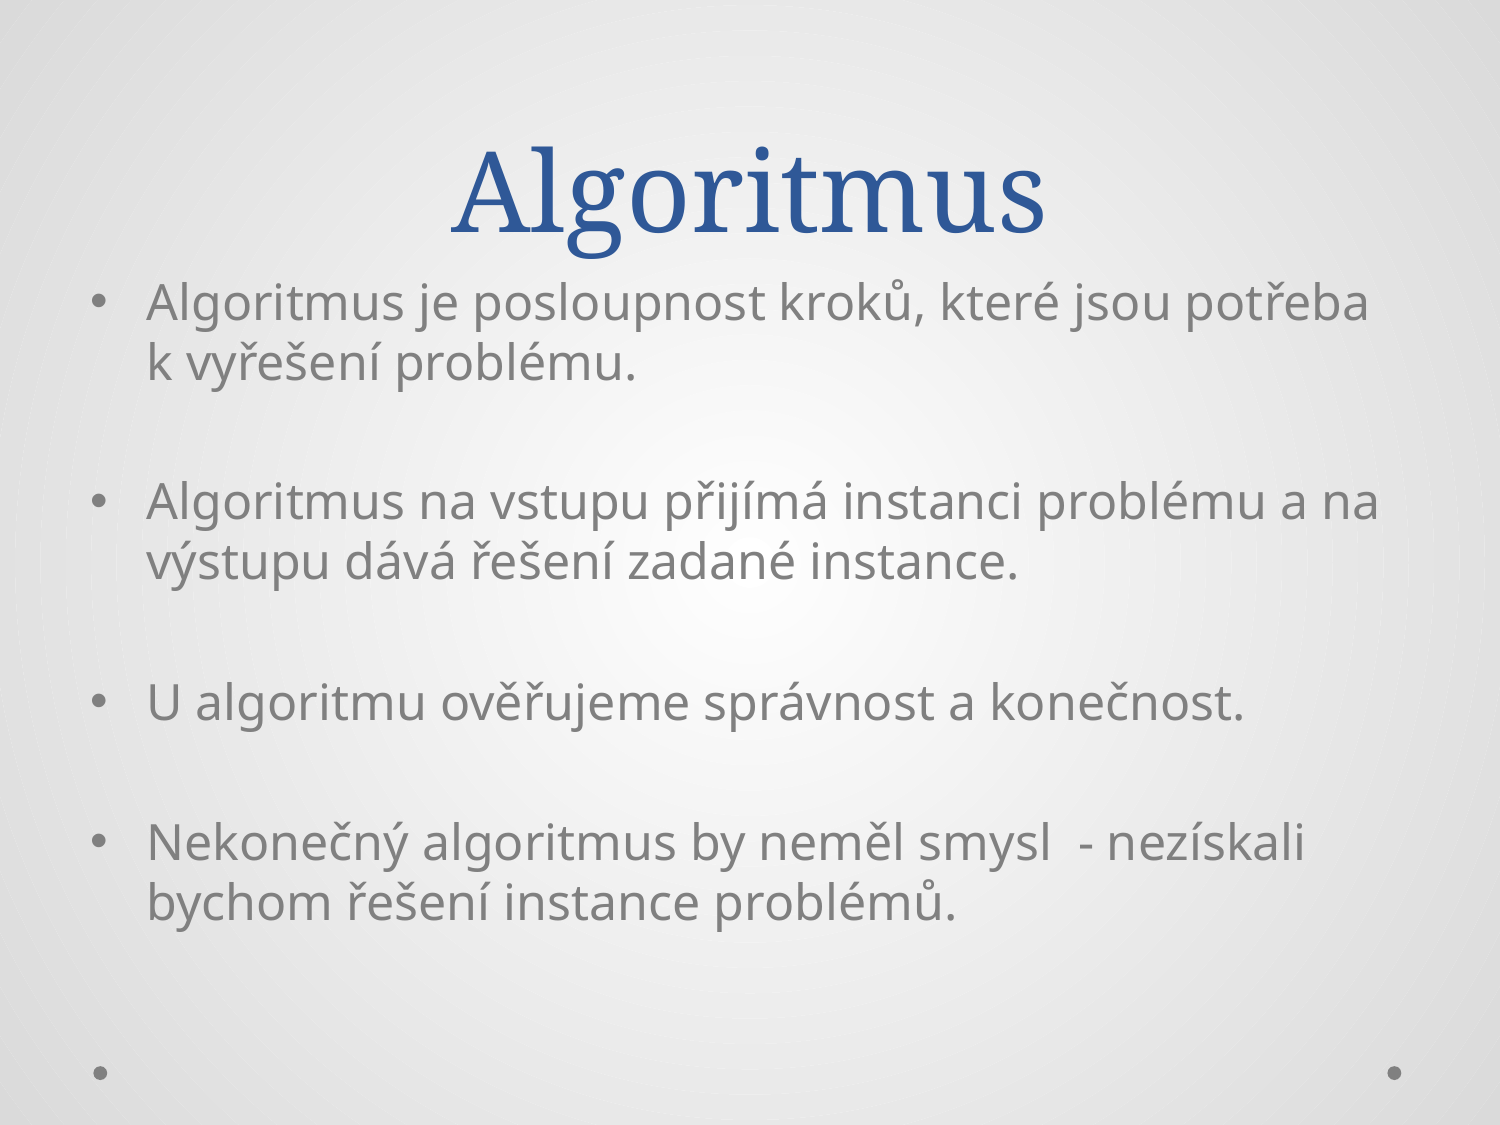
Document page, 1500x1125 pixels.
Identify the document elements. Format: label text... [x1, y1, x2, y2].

title Algoritmus [75, 0, 1425, 262]
list Algoritmus je posloupnost kroků, které jsou potřeba k vyřešení problému. Algoritmus na vstupu přijímá instanci problému a na výstupu dává řešení zadané instance. U algoritmu ověřujeme správnost a konečnost. Nekonečný algoritmus by neměl smysl - nezískali bychom řešení instance problémů. [75, 262, 1425, 1005]
